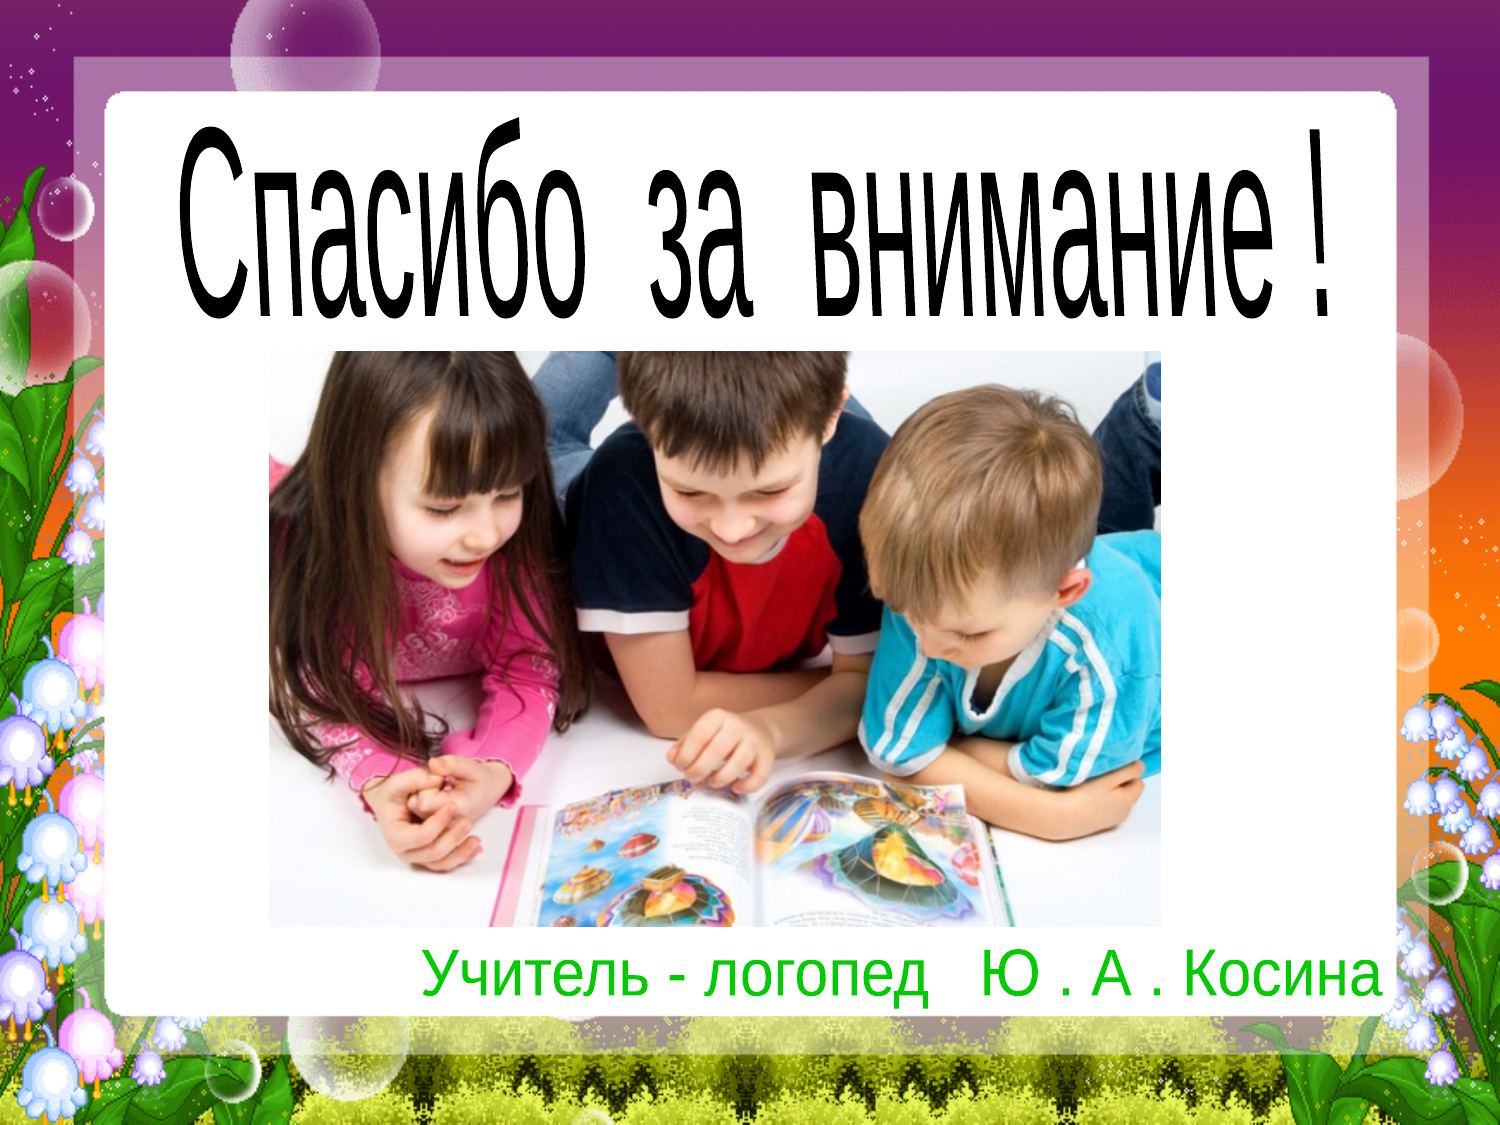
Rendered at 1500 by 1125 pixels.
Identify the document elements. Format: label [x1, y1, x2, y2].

picture [269, 351, 1161, 928]
list [0, 0, 1500, 1125]
